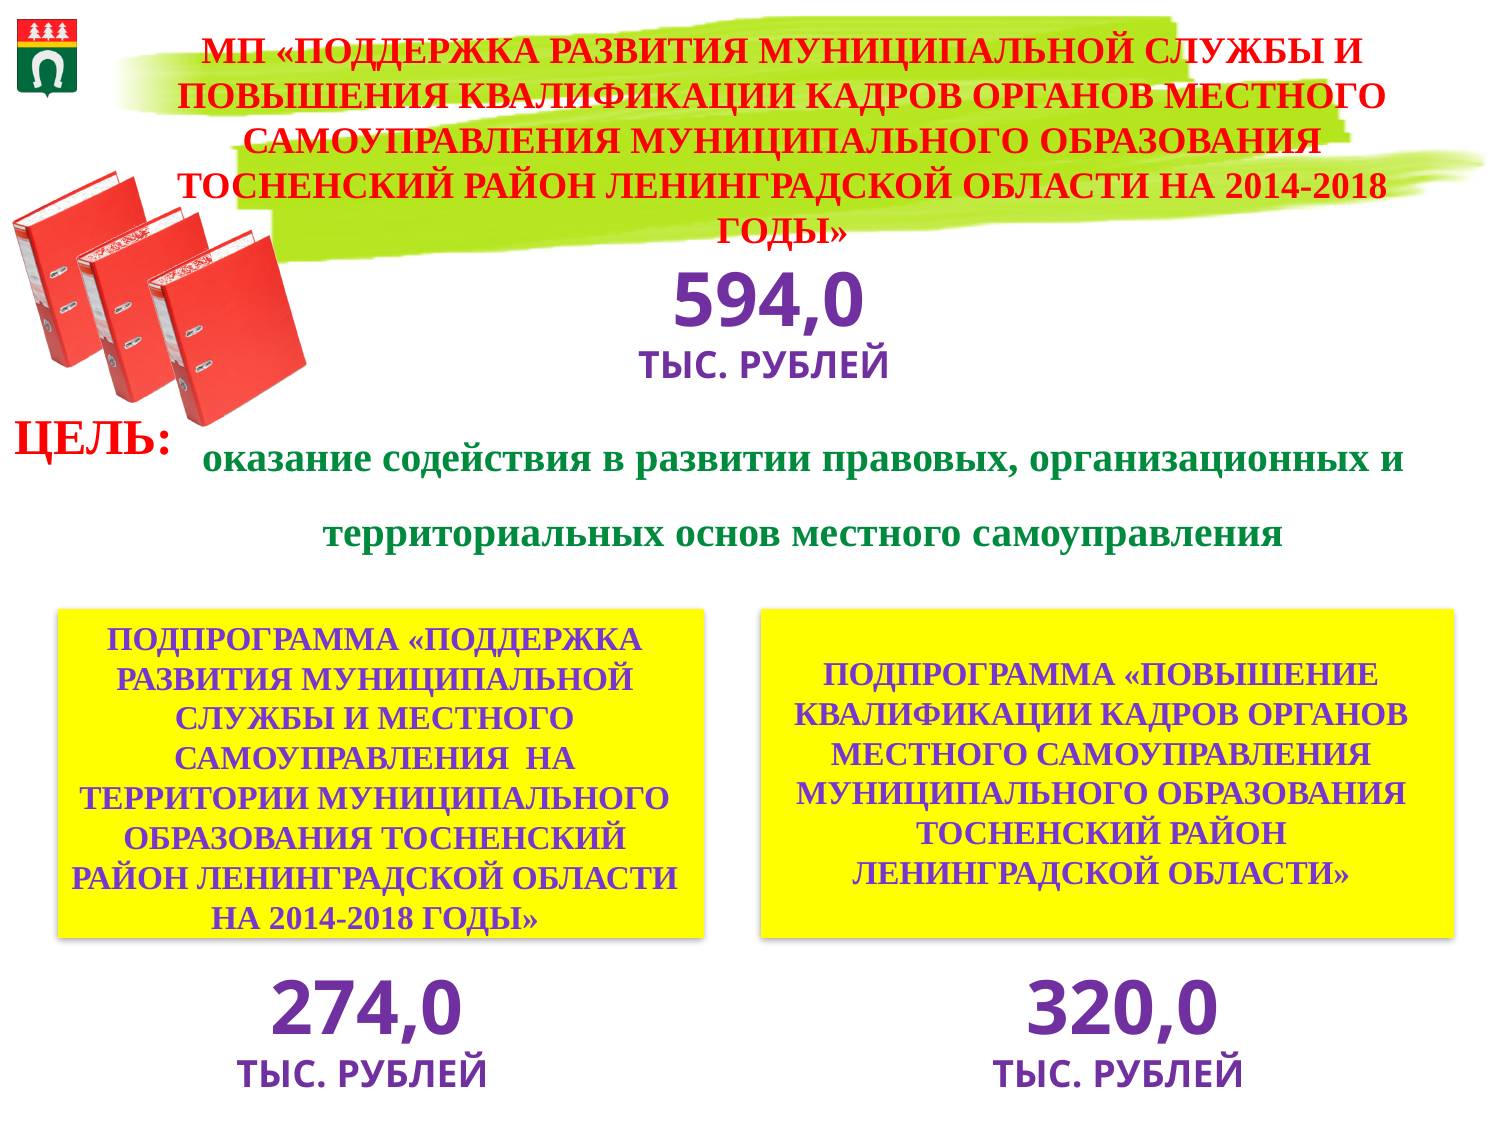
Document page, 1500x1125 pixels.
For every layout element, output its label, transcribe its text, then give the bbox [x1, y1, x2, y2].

picture [0, 0, 1500, 435]
text_box 320,0 тыс. рублей [903, 952, 1344, 1103]
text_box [46, 609, 704, 948]
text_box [749, 609, 1454, 938]
picture [17, 18, 77, 98]
text_box 594,0 тыс. рублей [549, 276, 989, 394]
text_box ЦЕЛь: [0, 397, 195, 472]
text_box оказание содействия в развитии правовых, организационных и территориальных основ местного самоуправления [135, 397, 1471, 562]
text_box 274,0 тыс. рублей [147, 956, 588, 1103]
